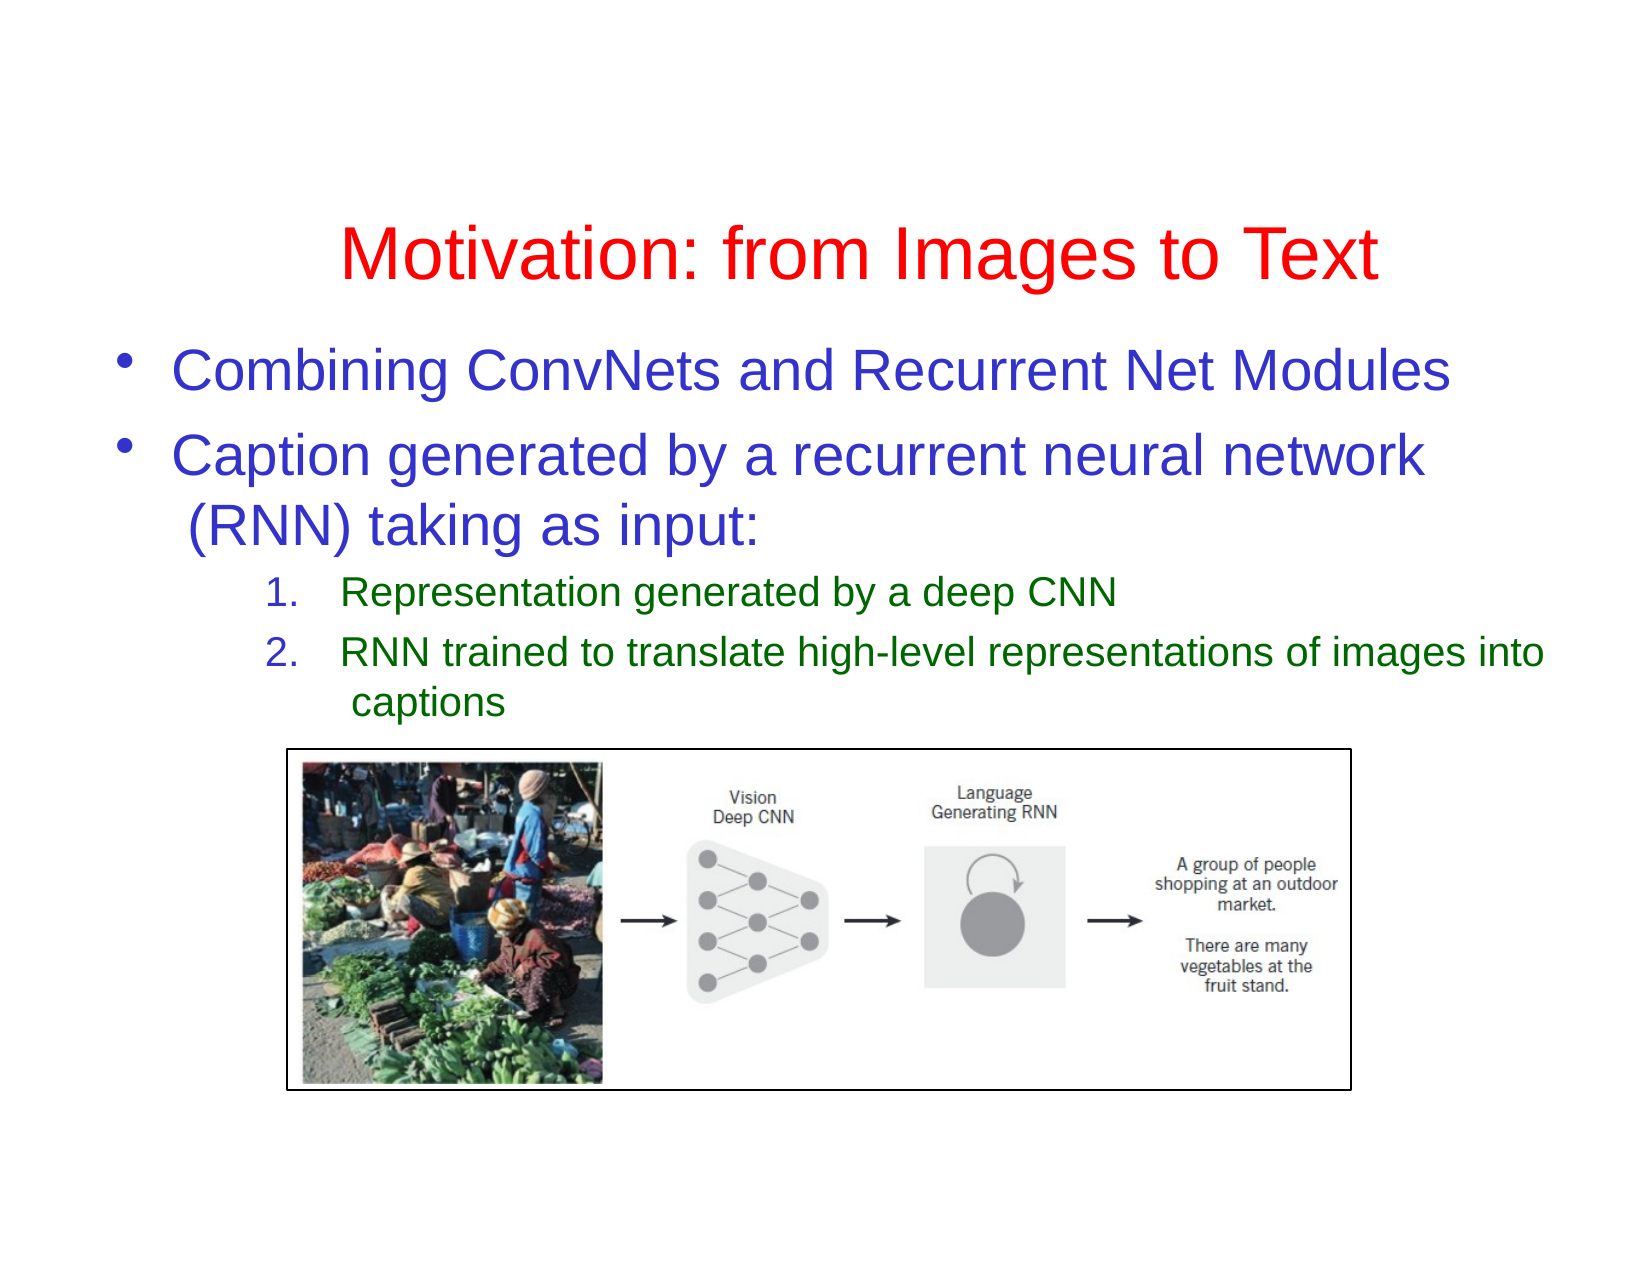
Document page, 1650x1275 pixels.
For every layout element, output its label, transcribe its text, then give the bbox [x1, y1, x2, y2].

text_box Combining ConvNets and Recurrent Net Modules Caption generated by a recurrent neural network (RNN) taking as input: Representation generated by a deep CNN RNN trained to translate high-level representations of images into captions [113, 317, 1549, 726]
title Motivation: from Images to Text [337, 202, 1450, 317]
text_box [286, 749, 1351, 1091]
